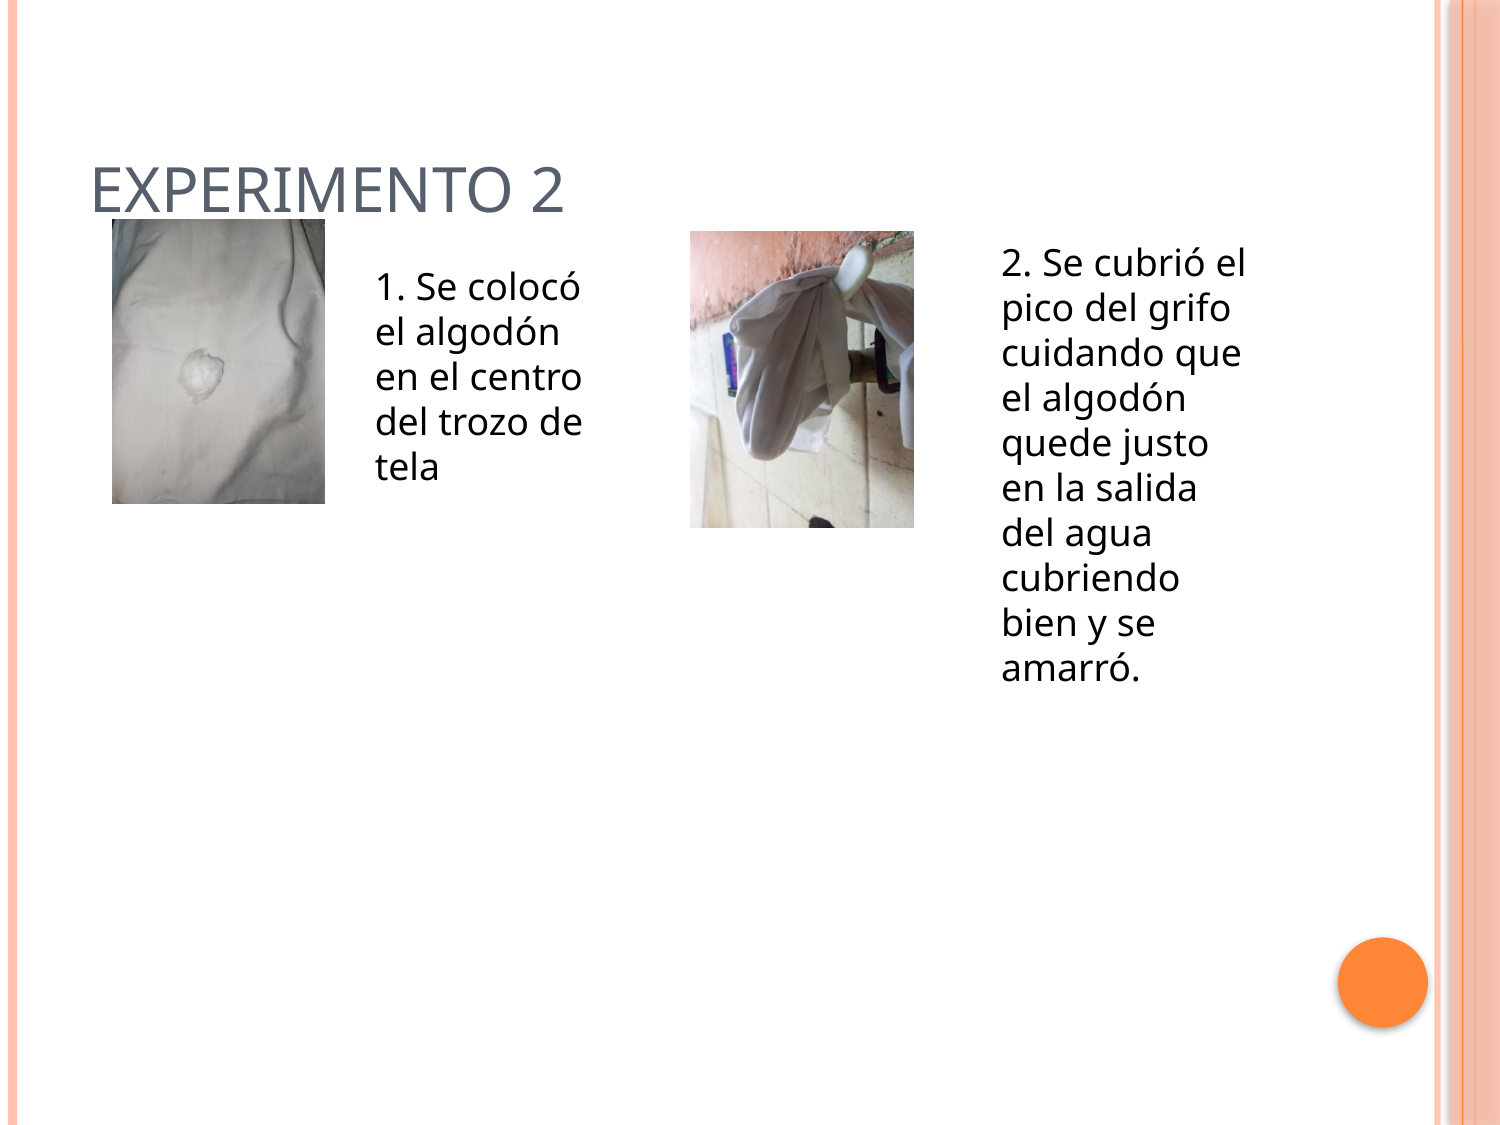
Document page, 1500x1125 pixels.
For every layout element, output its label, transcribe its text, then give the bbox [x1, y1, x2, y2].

title Experimento 2 [75, 45, 1300, 233]
text_box 1. Se colocó el algodón en el centro del trozo de tela [360, 255, 620, 496]
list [690, 231, 914, 529]
picture [111, 219, 326, 504]
text_box 2. Se cubrió el pico del grifo cuidando que el algodón quede justo en la salida del agua cubriendo bien y se amarró. [986, 231, 1270, 697]
